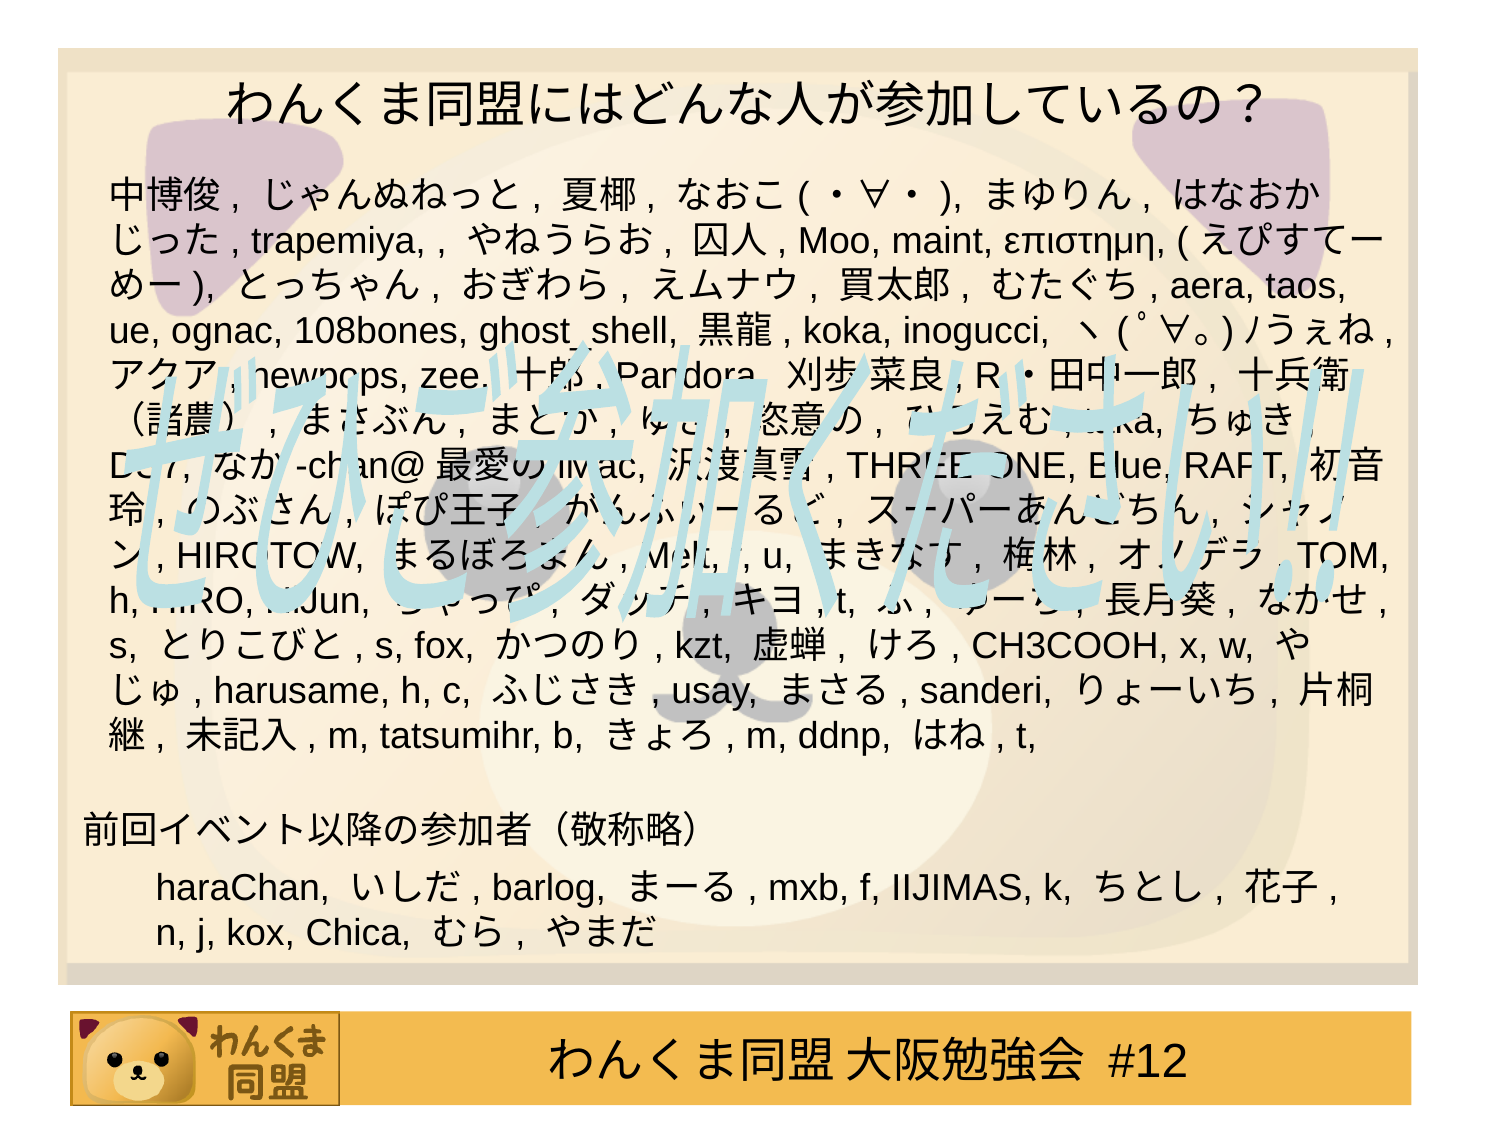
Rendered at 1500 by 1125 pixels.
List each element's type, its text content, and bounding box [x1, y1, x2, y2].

text_box 前回イベント以降の参加者（敬称略） [67, 798, 736, 859]
picture [58, 48, 1418, 985]
text_box 中博俊, じゃんぬねっと, 夏椰, なおこ(・∀・), まゆりん, はなおか じった, trapemiya, , やねうらお, 囚人, Moo, maint, επιστημη, (えぴすてーめー), とっちゃん, おぎわら, えムナウ, 買太郎, むたぐち, aera, taos, ue, ognac, 108bones, ghost_shell, 黒龍, koka, inogucci, ヽ(ﾟ∀｡)ﾉうぇね, アクア, newpops, zee, 十郎, Pandora, 刈歩 菜良, R・田中一郎, 十兵衛（諸農）, まさぶん, まどか, ゆき, 恣意の, ひろえむ, taka, ちゅき, DS7, なか-chan@最愛のiMac, 沢渡真雪, THREE-ONE, Blue, RAPT, 初音玲, のぶさん, ぽぴ王子, がんふぃーるど, スーパーあんどちん, シャノン, HIROTOW, まるぼろまん, Melt, f, u, まきなす, 梅林, オノデラ, TOM, h, HIRO, HiJun, ちゃっぴ, ダッチ, キヨ, t, ふ, ゆーち, 長月葵, ながせ, s, とりこびと, s, fox, かつのり, kzt, 虚蝉, けろ, CH3COOH, x, w, やじゅ, harusame, h, c, ふじさき, usay, まさる, sanderi, りょーいち, 片桐 継, 未記入, m, tatsumihr, b, きょろ, m, ddnp, はね, t, [93, 163, 1413, 764]
picture [70, 1011, 340, 1106]
title わんくま同盟にはどんな人が参加しているの？ [74, 44, 1426, 162]
text_box haraChan, いしだ, barlog, まーる, mxb, f, IIJIMAS, k, ちとし, 花子, n, j, kox, Chica, むら, やまだ [140, 855, 1381, 961]
